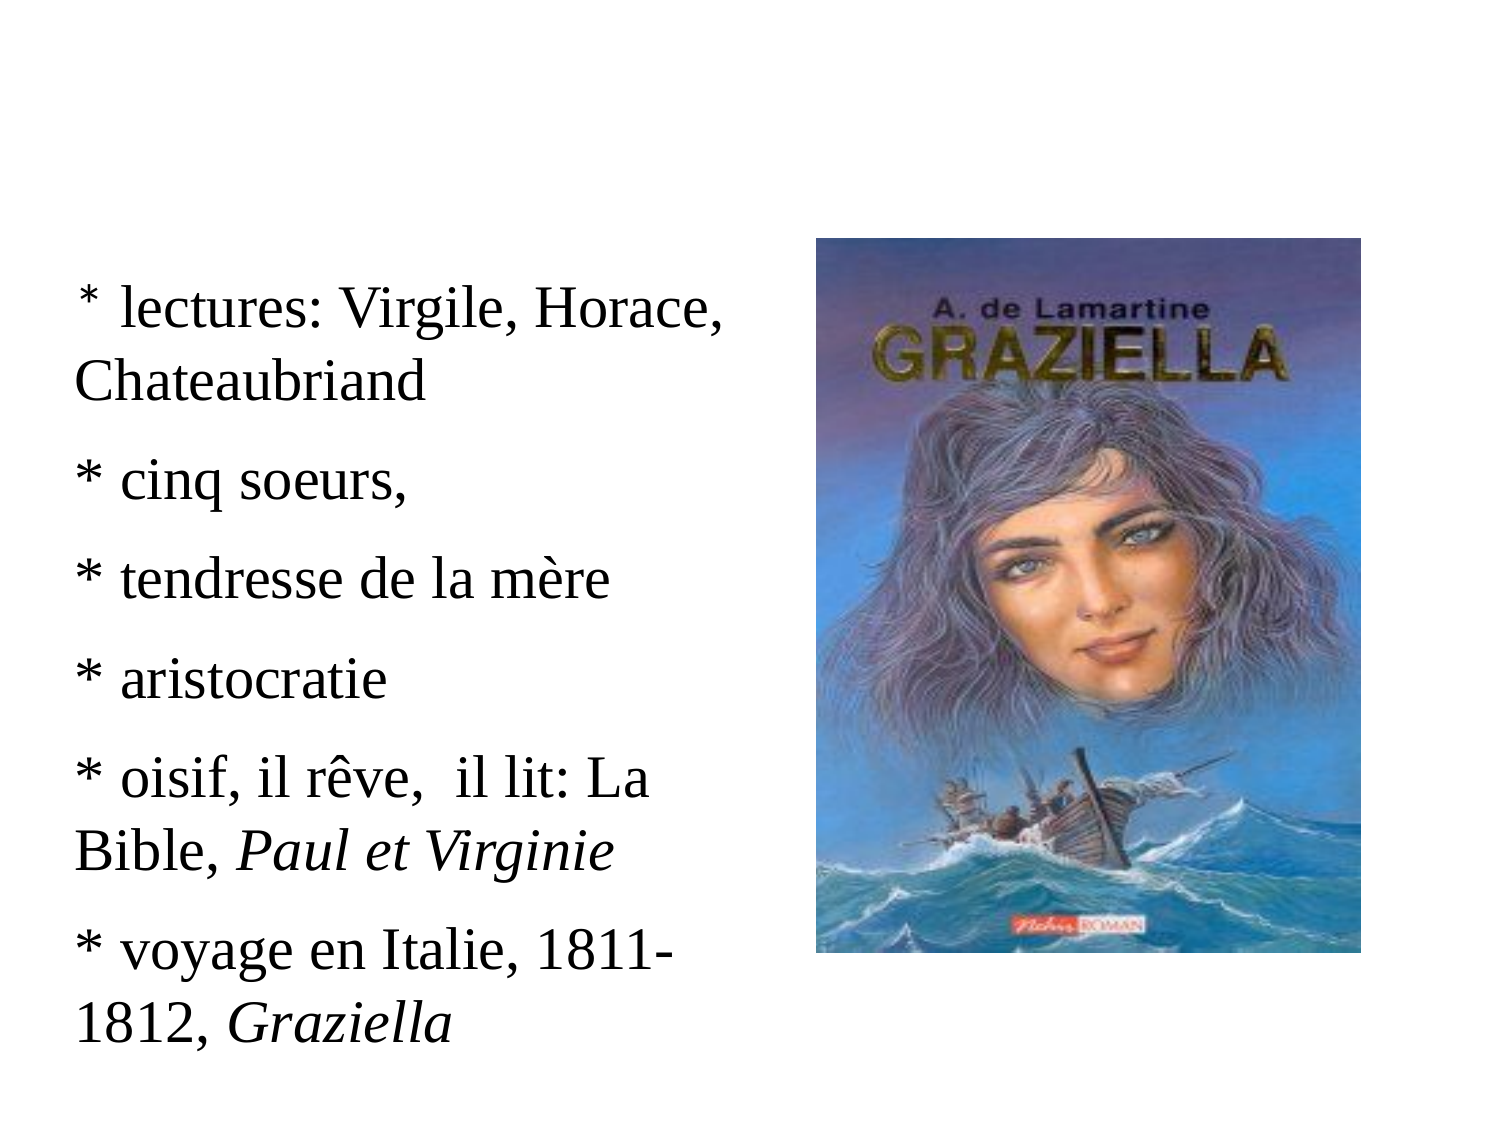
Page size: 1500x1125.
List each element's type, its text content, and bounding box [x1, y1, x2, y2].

picture [816, 237, 1361, 953]
text_box * lectures: Virgile, Horace, Chateaubriand * cinq soeurs, * tendresse de la mère * aristocratie * oisif, il rêve, il lit: La Bible, Paul et Virginie * voyage en Italie, 1811-1812, Graziella [74, 263, 734, 1001]
